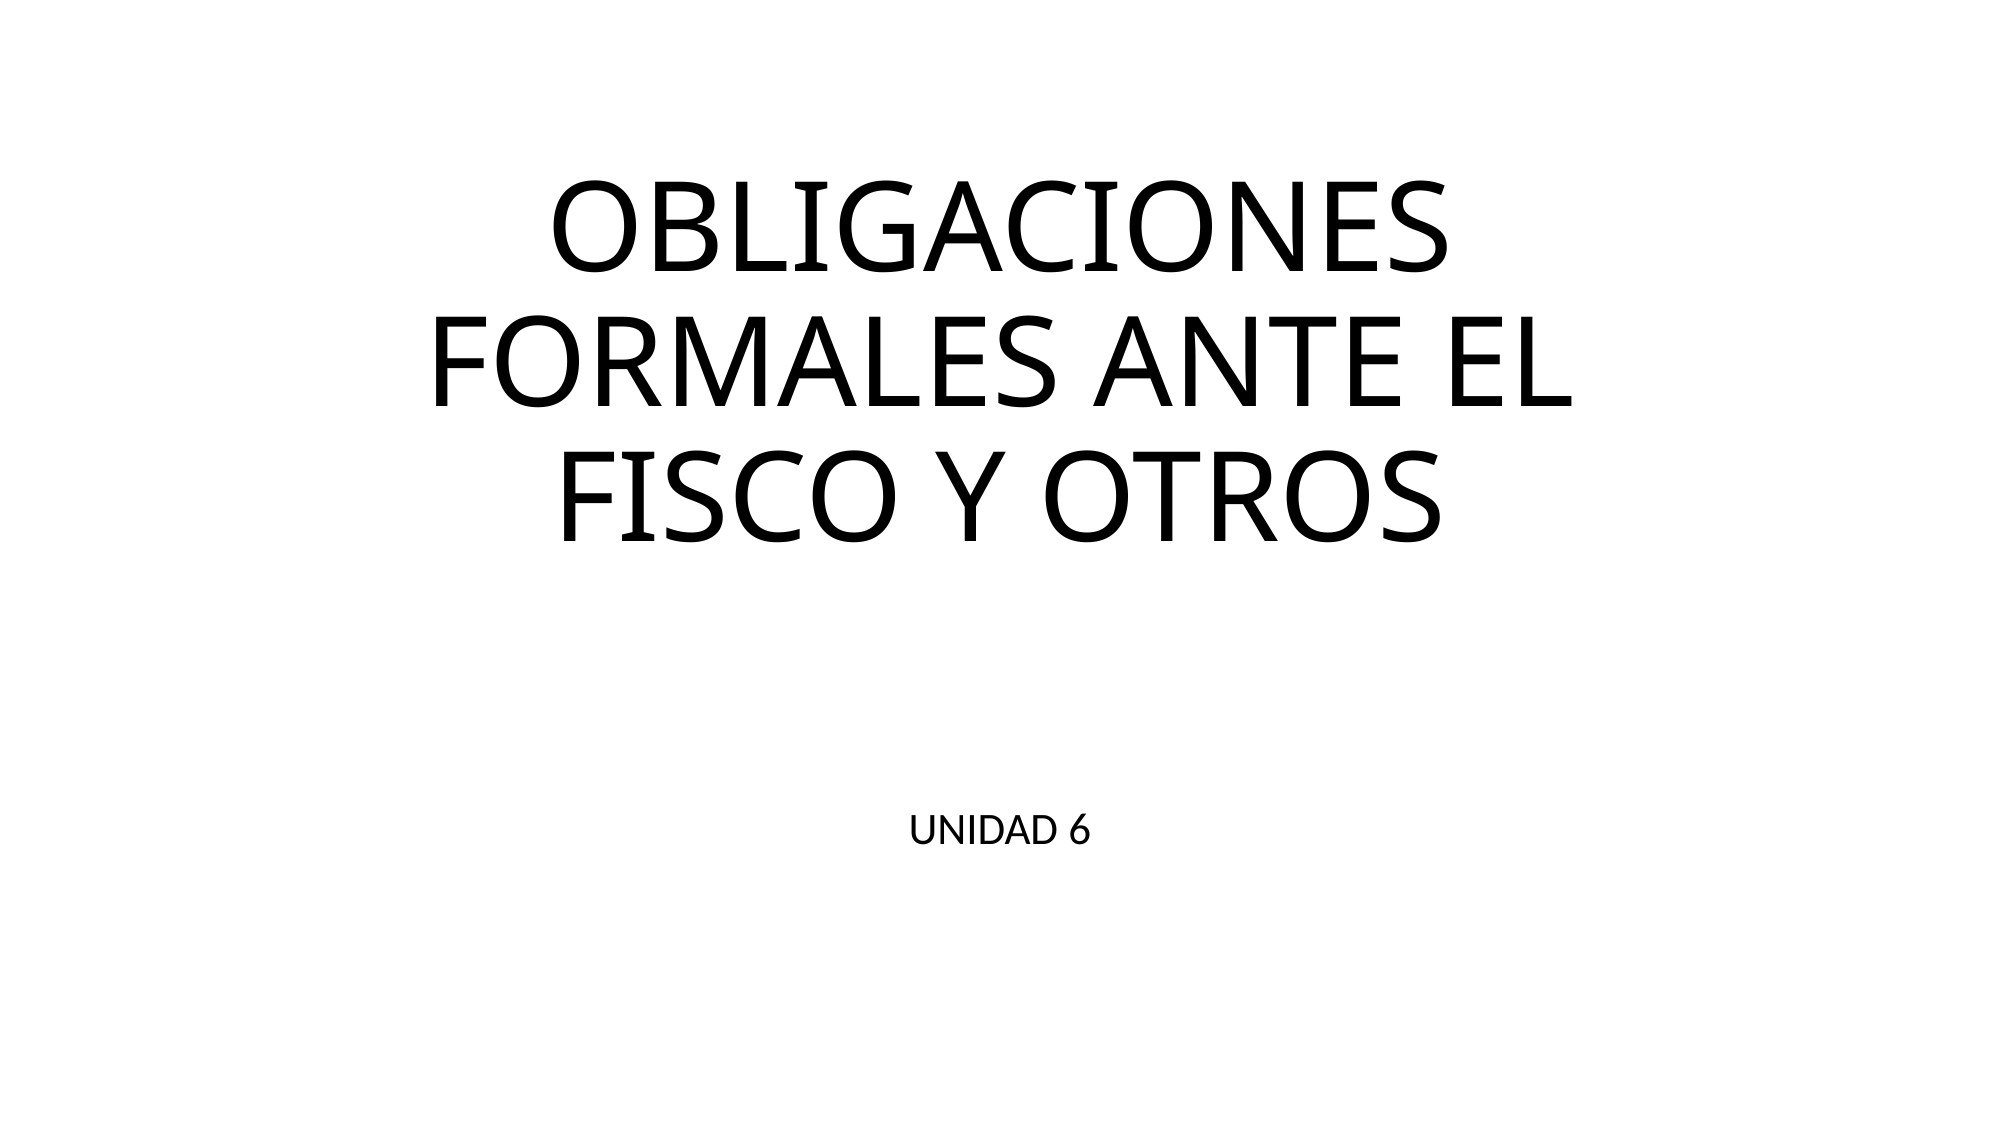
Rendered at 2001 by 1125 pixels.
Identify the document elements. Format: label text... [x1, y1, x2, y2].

subtitle UNIDAD 6 [249, 590, 1750, 863]
title OBLIGACIONES FORMALES ANTE EL FISCO Y OTROS [249, 184, 1750, 576]
